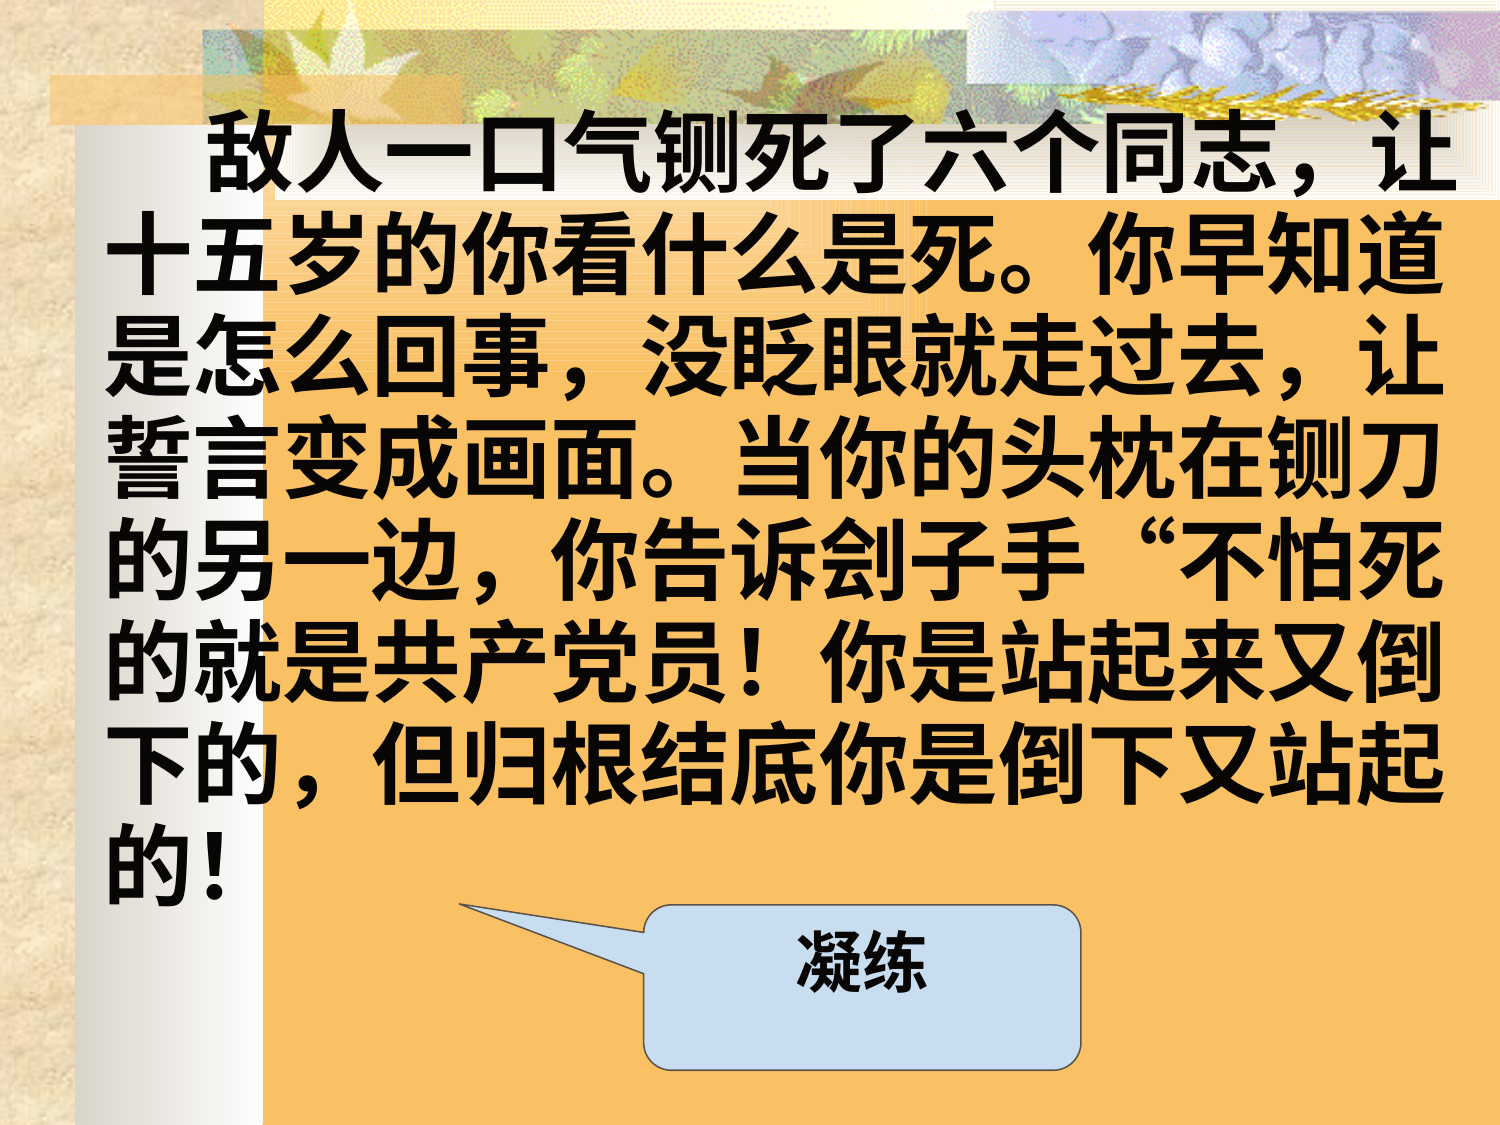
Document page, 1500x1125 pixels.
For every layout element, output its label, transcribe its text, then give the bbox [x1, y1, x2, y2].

text_box 凝练 [459, 903, 1081, 1071]
text_box 敌人一口气铡死了六个同志，让十五岁的你看什么是死。你早知道是怎么回事，没眨眼就走过去，让誓言变成画面。当你的头枕在铡刀的另一边，你告诉刽子手“不怕死的就是共产党员！你是站起来又倒下的，但归根结底你是倒下又站起的！ [88, 95, 1500, 1120]
picture [0, 0, 1500, 1125]
